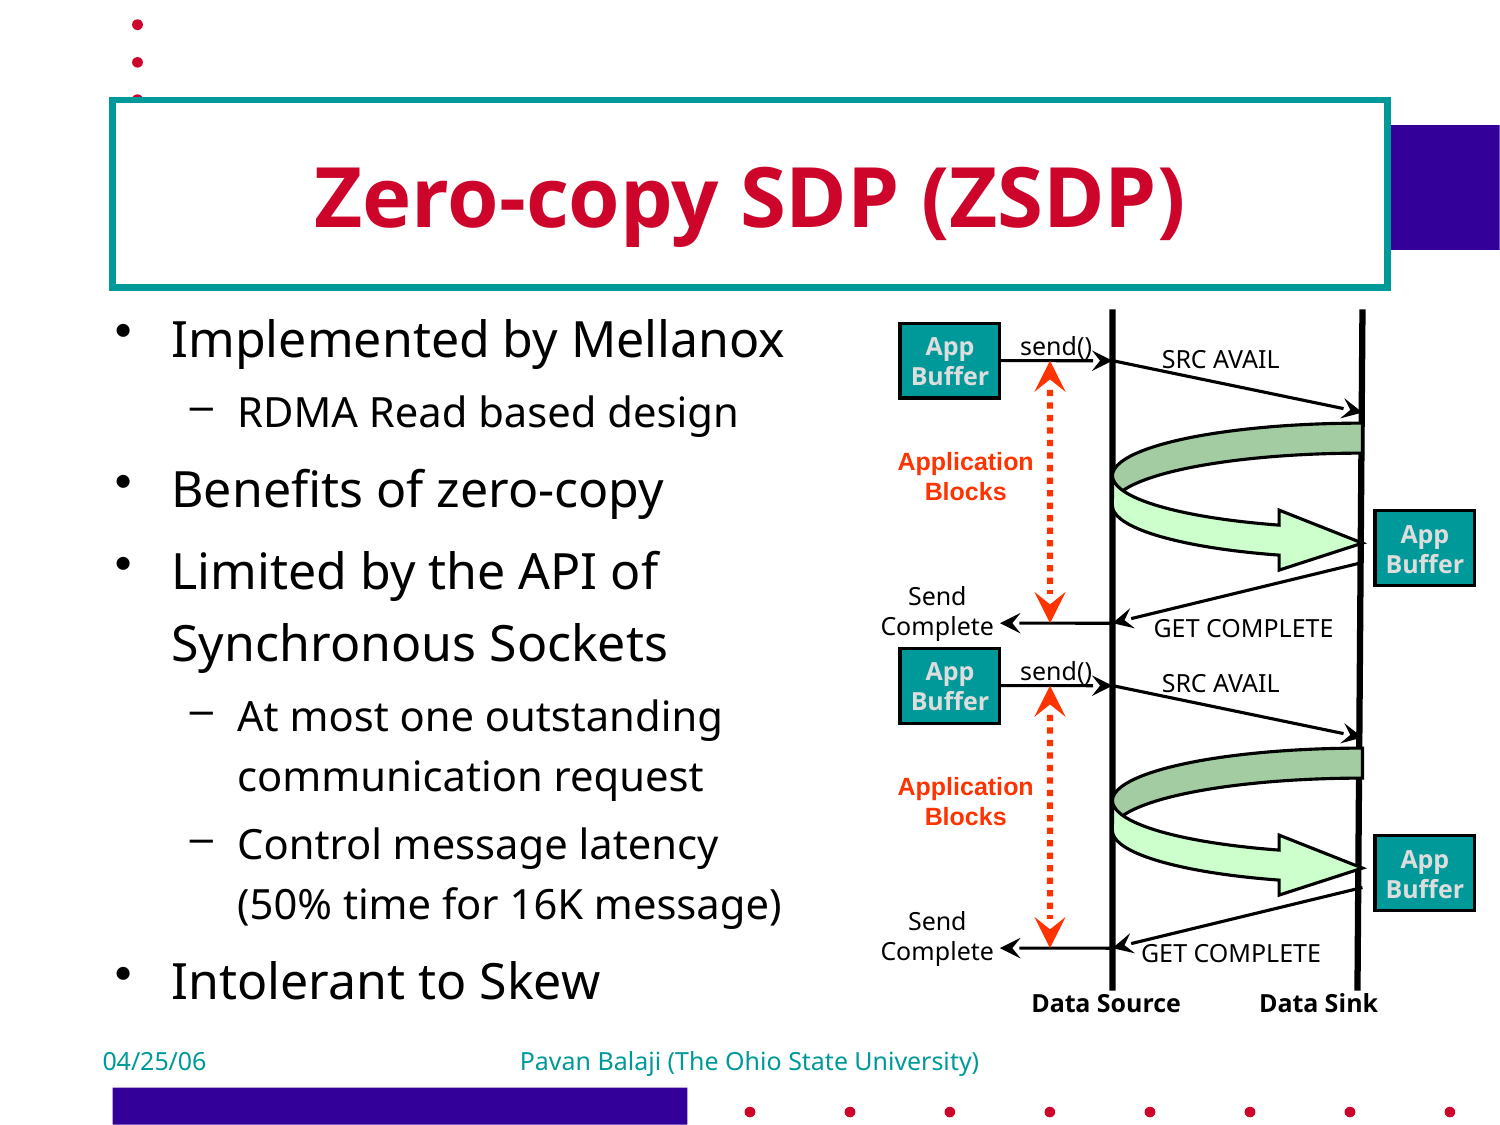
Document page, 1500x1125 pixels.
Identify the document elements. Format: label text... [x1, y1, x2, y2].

text_box send() [999, 648, 1113, 693]
text_box [1340, 398, 1363, 419]
text_box App Buffer [1374, 510, 1475, 586]
text_box Data Sink [1212, 979, 1425, 1025]
text_box [1112, 423, 1363, 571]
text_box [862, 685, 1070, 949]
text_box GET COMPLETE [1112, 929, 1350, 975]
text_box send() [999, 323, 1113, 368]
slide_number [87, 1037, 400, 1100]
footer Pavan Balaji (The Ohio State University) [437, 1037, 1063, 1100]
text_box App Buffer [900, 323, 999, 359]
text_box SRC AVAIL [1137, 660, 1305, 706]
text_box App Buffer [900, 648, 999, 684]
list Implemented by Mellanox RDMA Read based design Benefits of zero-copy Limited by the API of Synchronous Sockets At most one outstanding communication request Control message latency (50% time for 16K message) Intolerant to Skew [99, 287, 838, 1038]
title Zero-copy SDP (ZSDP) [109, 97, 1391, 291]
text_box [862, 360, 1070, 624]
text_box [1112, 748, 1363, 896]
text_box Send Complete [862, 632, 1013, 648]
text_box [1112, 613, 1124, 626]
text_box App Buffer [1374, 835, 1475, 911]
text_box Data Source [999, 979, 1212, 1025]
text_box SRC AVAIL [1137, 335, 1305, 381]
text_box Send Complete [862, 957, 1013, 973]
text_box GET COMPLETE [1124, 604, 1363, 650]
text_box [1340, 723, 1363, 744]
